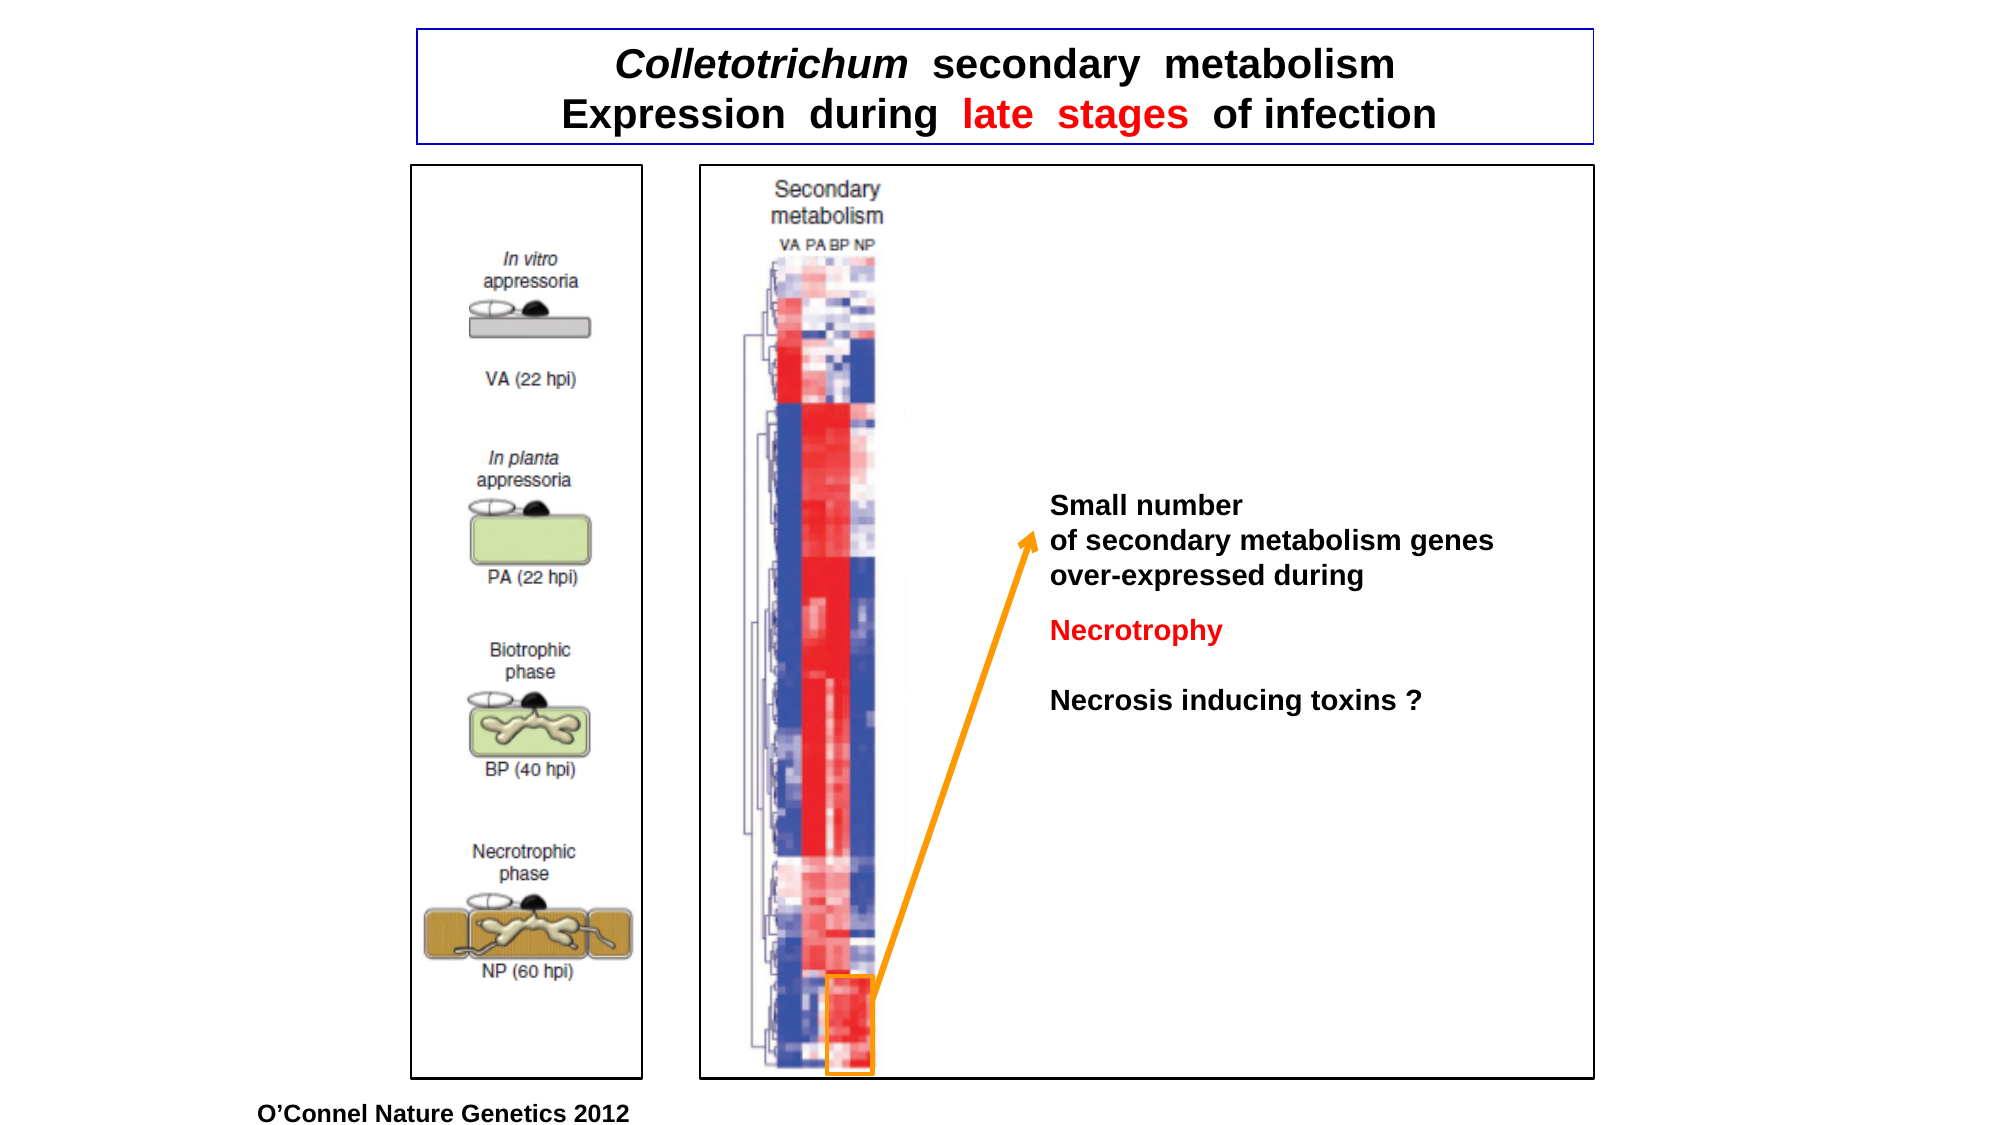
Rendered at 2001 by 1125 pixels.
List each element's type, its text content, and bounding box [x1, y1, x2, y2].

text_box [411, 164, 643, 1079]
picture [463, 443, 600, 598]
picture [740, 171, 906, 1092]
text_box Colletotrichum secondary metabolism Expression during late stages of infection [416, 28, 1594, 144]
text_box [826, 479, 1511, 1075]
picture [421, 838, 643, 989]
text_box [699, 164, 1594, 1079]
picture [460, 627, 597, 796]
picture [469, 247, 598, 389]
text_box O’Connel Nature Genetics 2012 [242, 1089, 646, 1125]
